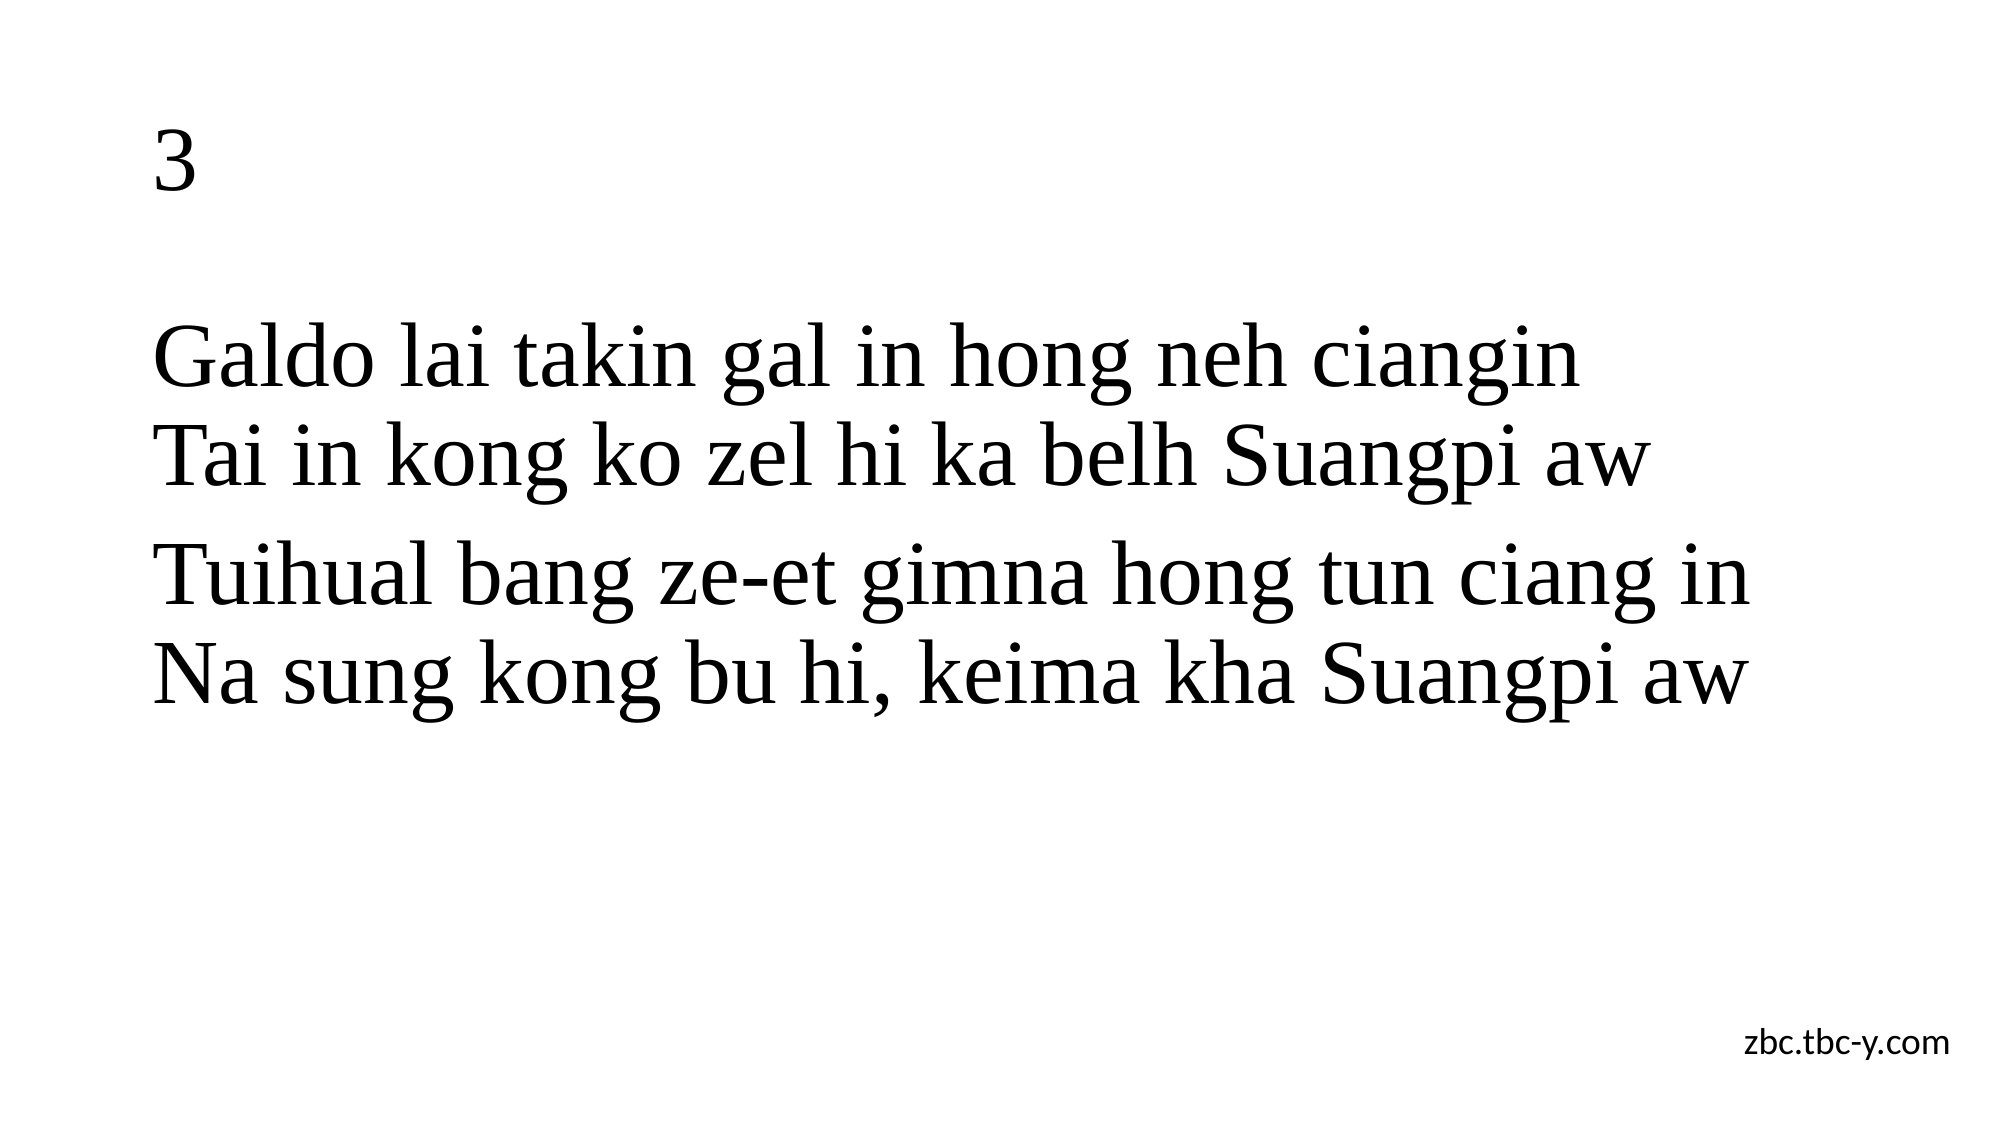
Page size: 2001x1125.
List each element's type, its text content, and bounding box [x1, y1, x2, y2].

list Galdo lai takin gal in hong neh ciangin Tai in kong ko zel hi ka belh Suangpi aw Tuihual bang ze-et gimna hong tun ciang in Na sung kong bu hi, keima kha Suangpi aw [137, 299, 1863, 900]
title 3 [137, 80, 1863, 241]
text_box zbc.tbc-y.com [1728, 1009, 2000, 1070]
